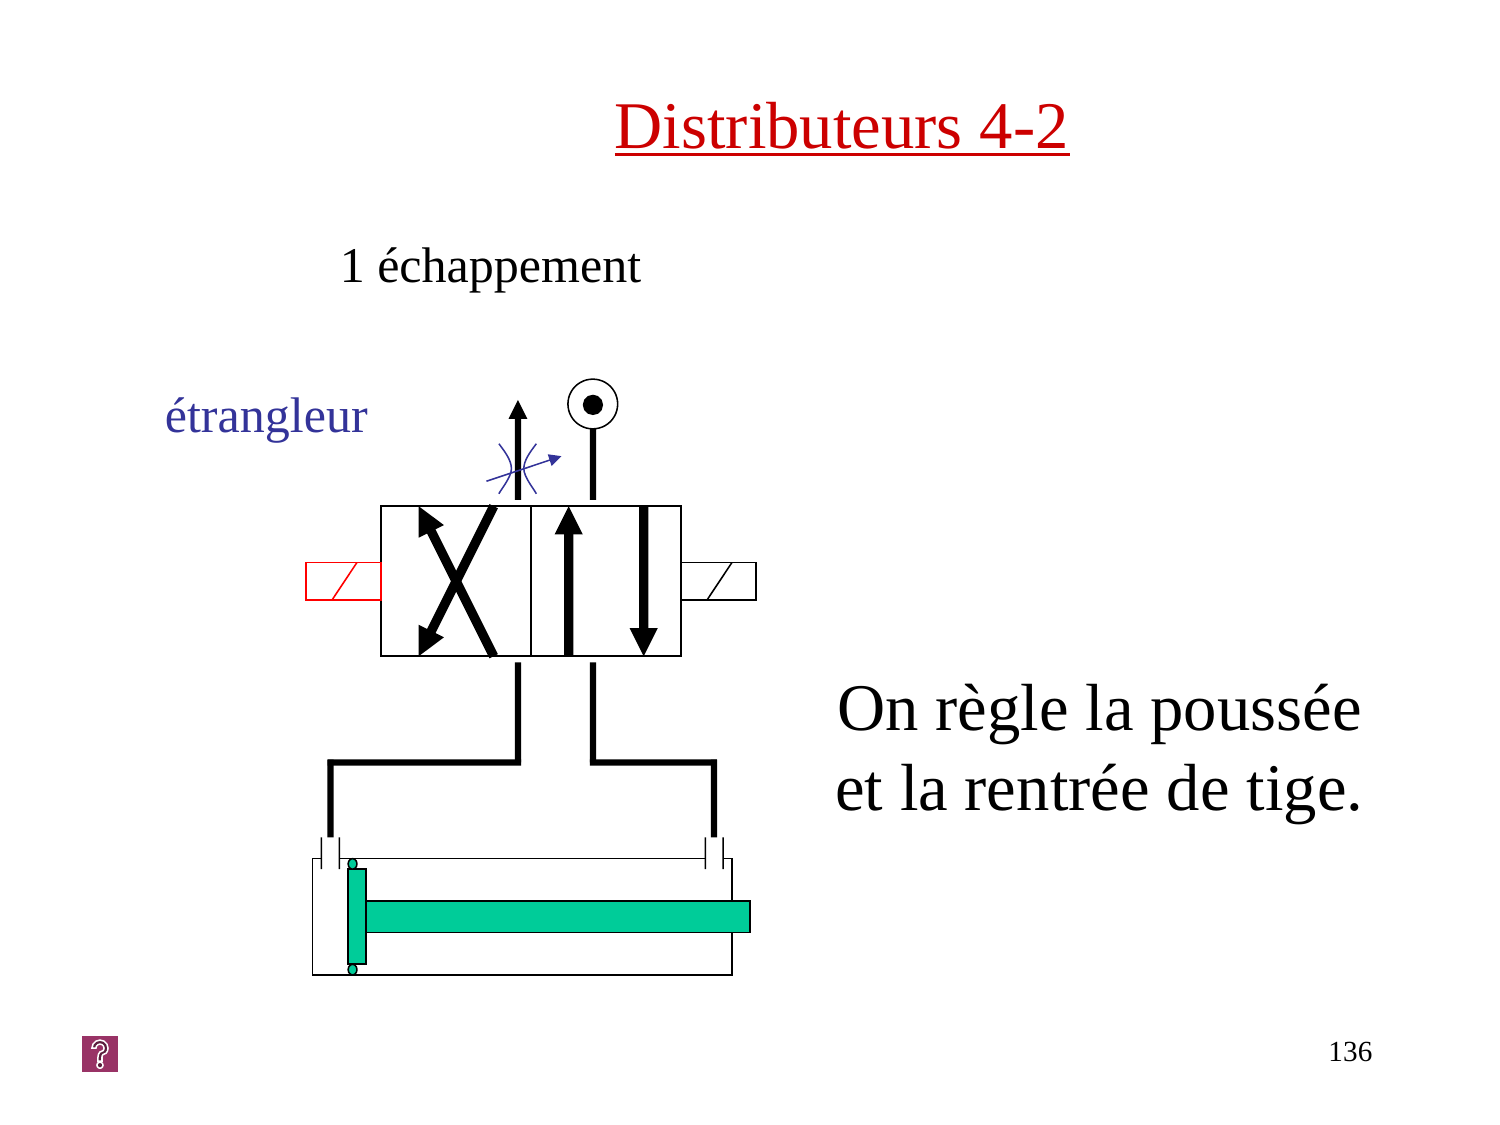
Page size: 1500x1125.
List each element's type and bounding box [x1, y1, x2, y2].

text_box [324, 224, 675, 300]
text_box [567, 379, 618, 429]
text_box [81, 1035, 119, 1073]
text_box [812, 656, 1388, 831]
text_box [486, 399, 562, 500]
text_box [312, 662, 750, 975]
text_box [149, 374, 438, 450]
text_box [306, 506, 757, 657]
slide_number [1074, 1025, 1388, 1100]
text_box [150, 74, 1388, 170]
text_box [355, 933, 750, 975]
